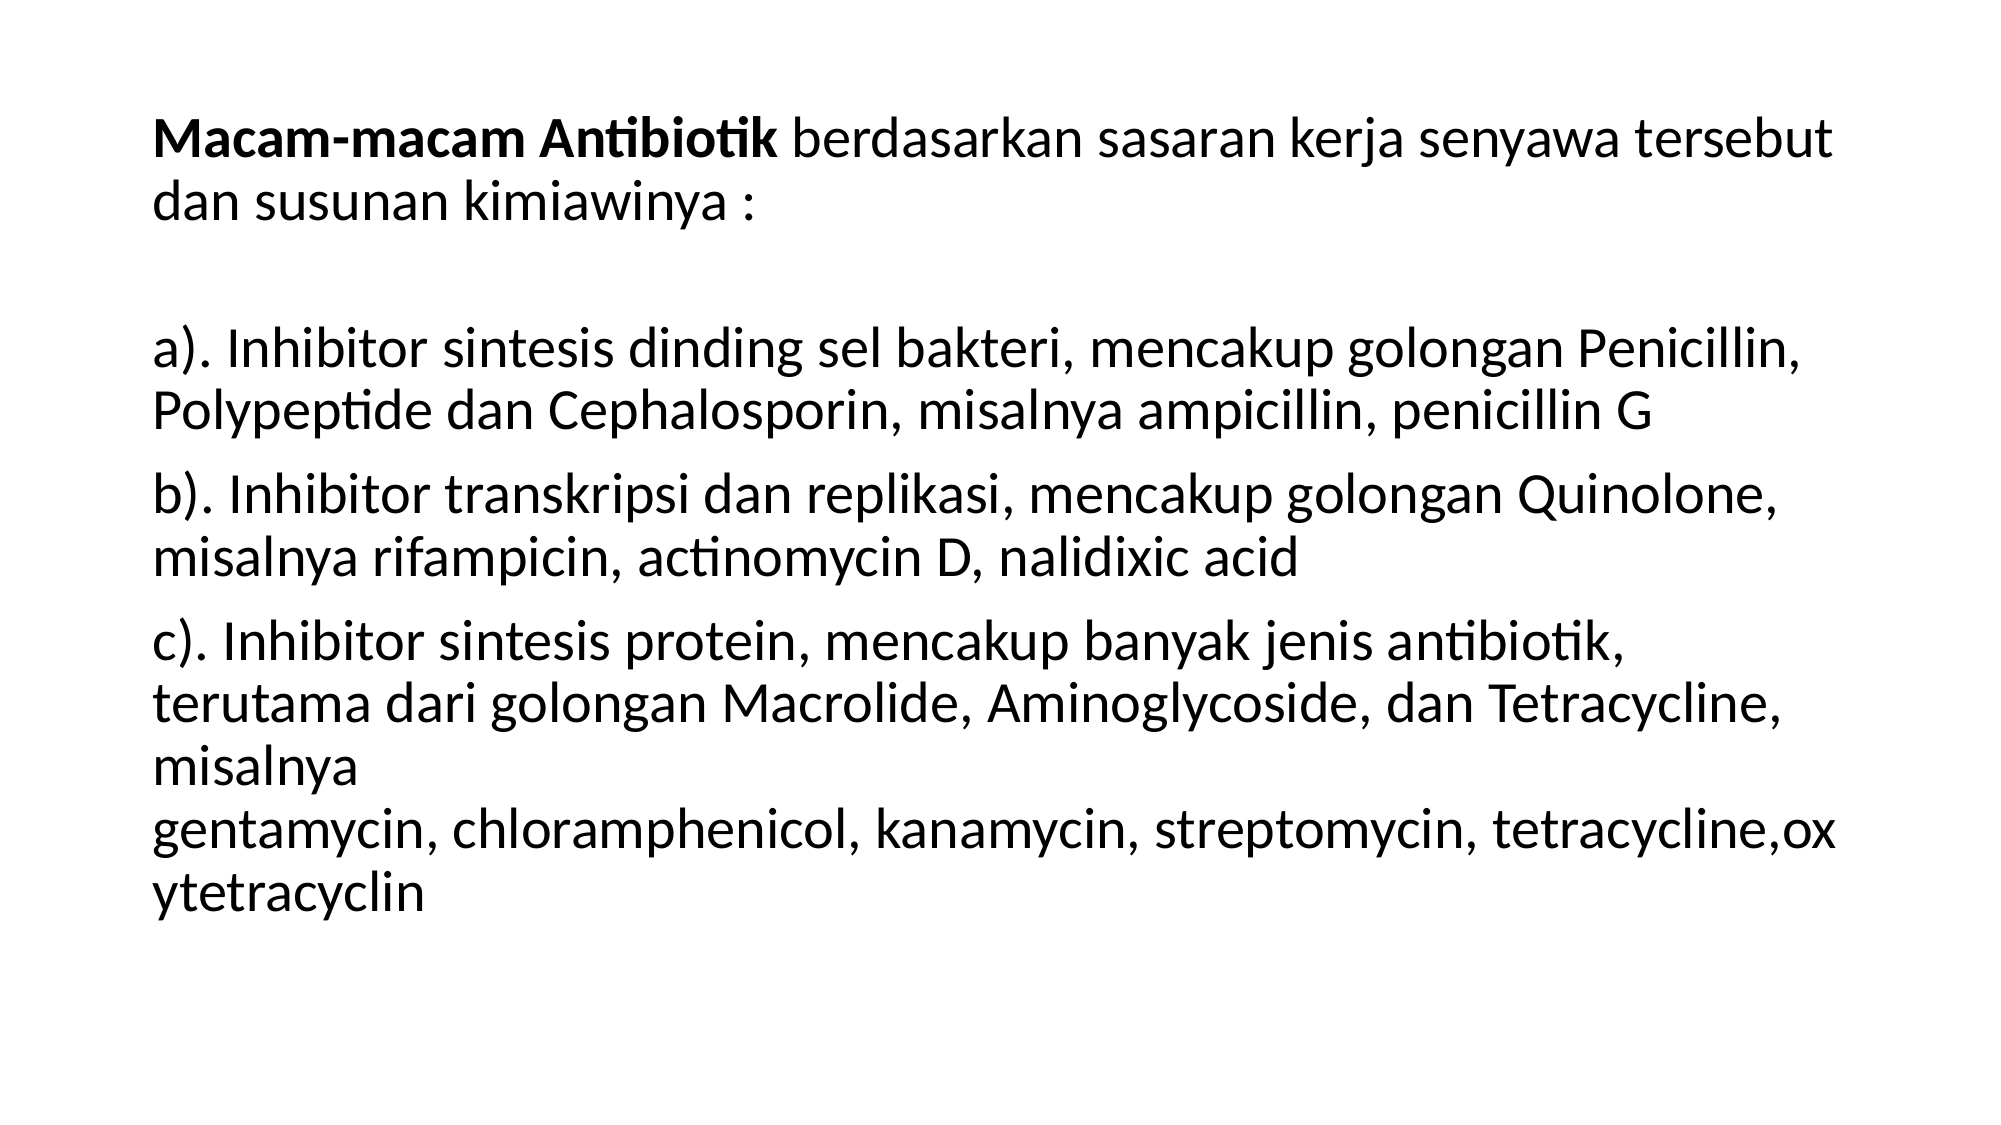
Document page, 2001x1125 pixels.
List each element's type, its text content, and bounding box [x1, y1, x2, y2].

list Macam-macam Antibiotik berdasarkan sasaran kerja senyawa tersebut dan susunan kimiawinya : a). Inhibitor sintesis dinding sel bakteri, mencakup golongan Penicillin, Polypeptide dan Cephalosporin, misalnya ampicillin, penicillin G b). Inhibitor transkripsi dan replikasi, mencakup golongan Quinolone, misalnya rifampicin, actinomycin D, nalidixic acid c). Inhibitor sintesis protein, mencakup banyak jenis antibiotik, terutama dari golongan Macrolide, Aminoglycoside, dan Tetracycline, misalnya gentamycin, chloramphenicol, kanamycin, streptomycin, tetracycline,oxytetracyclin [137, 99, 1863, 1014]
